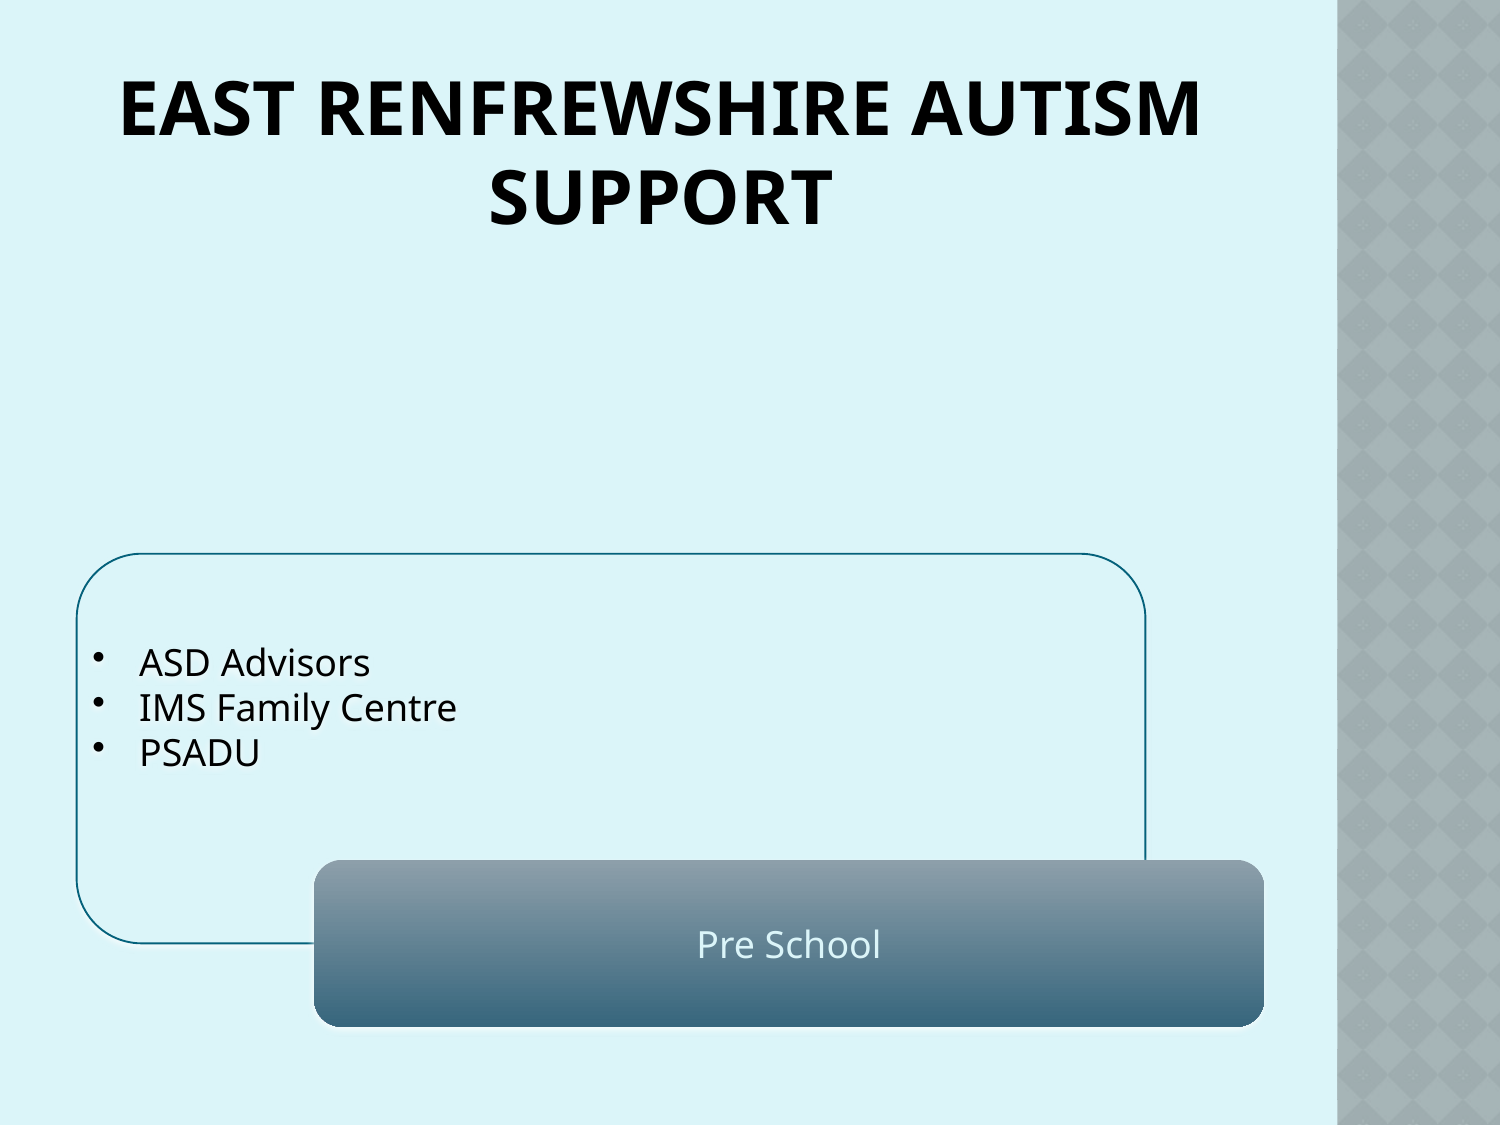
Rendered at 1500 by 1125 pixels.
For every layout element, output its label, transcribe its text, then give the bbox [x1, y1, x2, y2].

title East Renfrewshire Autism support [29, 52, 1294, 240]
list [76, 231, 1265, 1028]
